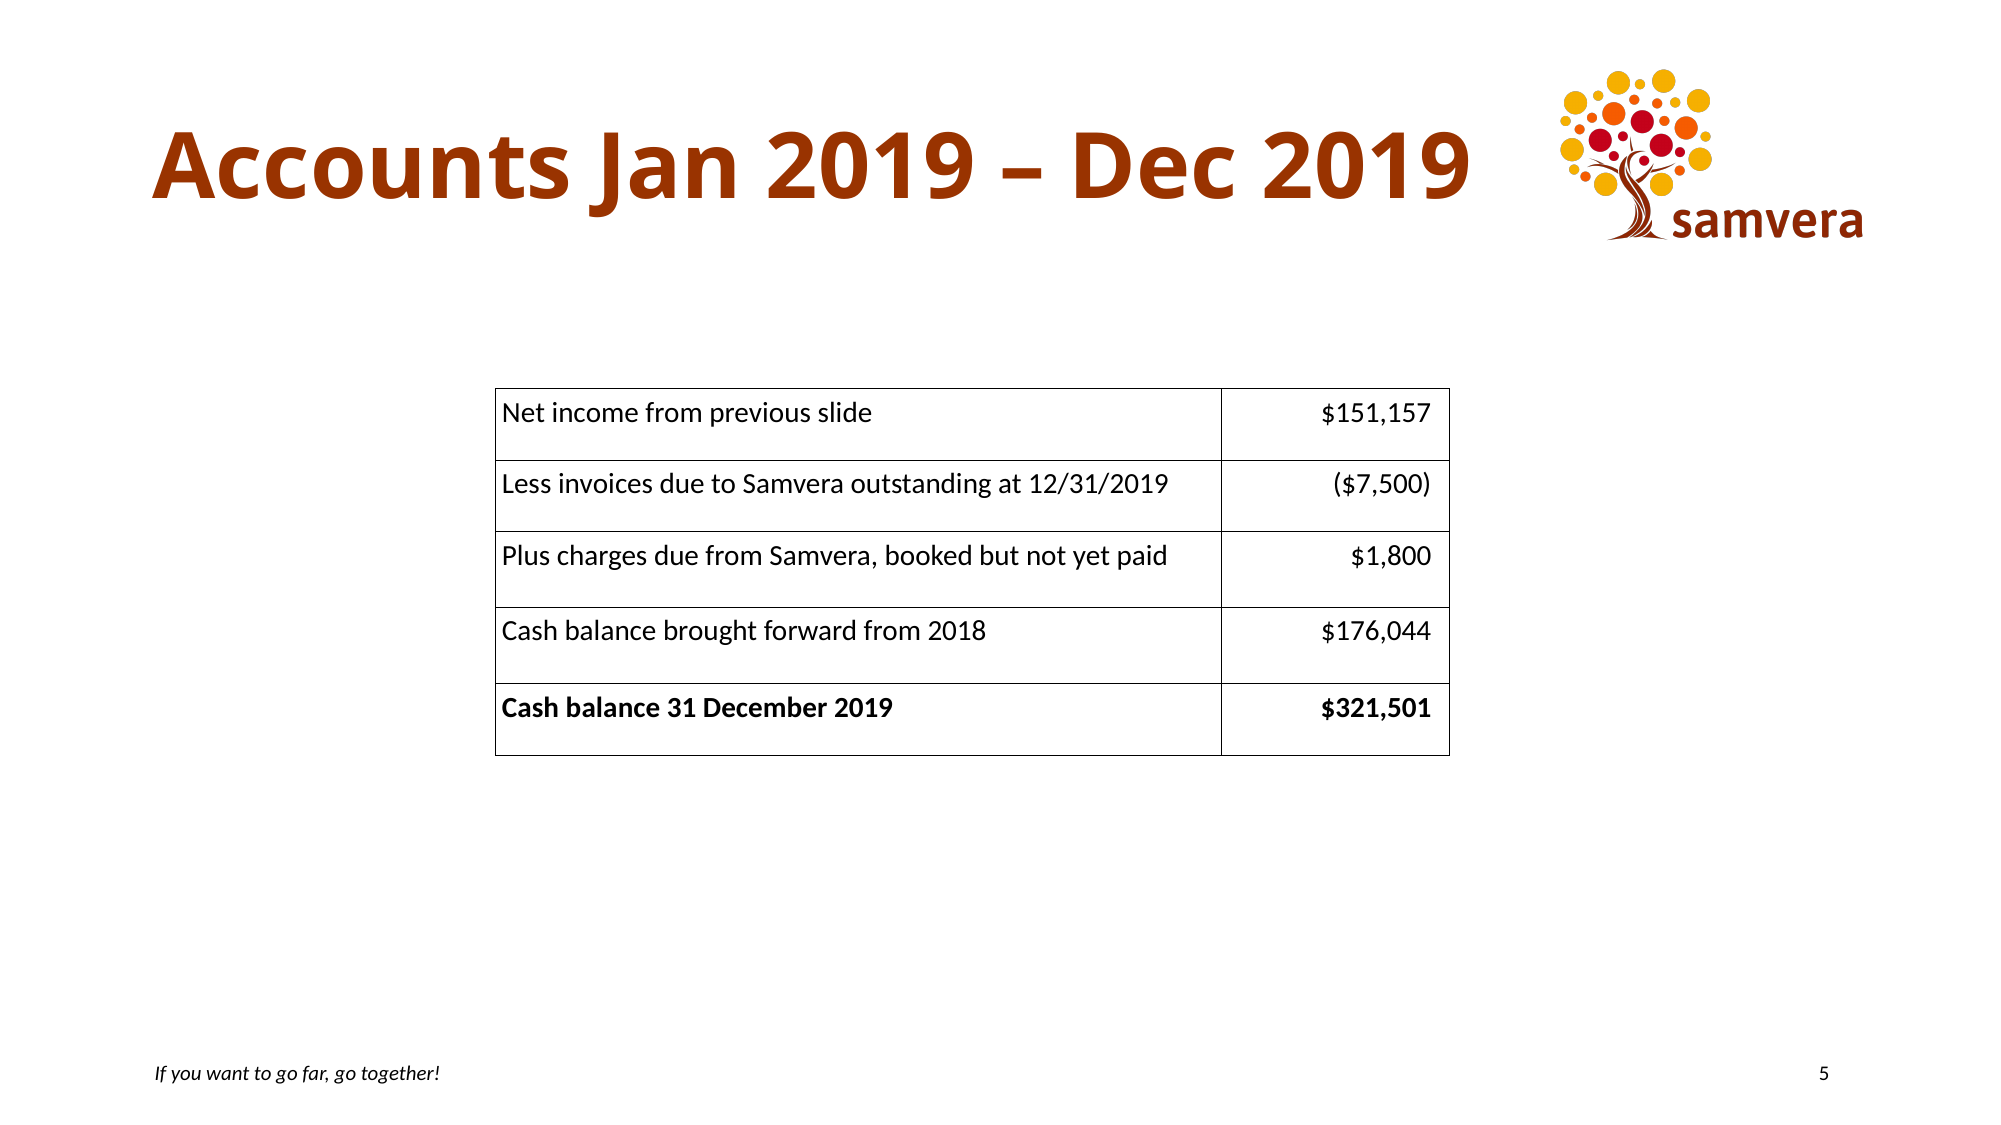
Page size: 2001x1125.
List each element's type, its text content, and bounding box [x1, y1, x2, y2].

table_header Net income from previous slide [496, 389, 1221, 460]
table_cell Plus charges due from Samvera, booked but not yet paid [496, 532, 1221, 607]
table_cell $321,501 [1222, 684, 1449, 755]
table_cell ($7,500) [1222, 461, 1449, 531]
table_header $151,157 [1222, 389, 1449, 460]
table_cell Less invoices due to Samvera outstanding at 12/31/2019 [496, 461, 1221, 531]
title Accounts Jan 2019 – Dec 2019 [137, 59, 1863, 278]
table_cell $1,800 [1222, 532, 1449, 607]
table_cell Cash balance brought forward from 2018 [496, 608, 1221, 683]
table_cell $176,044 [1222, 608, 1449, 683]
table_cell Cash balance 31 December 2019 [496, 684, 1221, 755]
